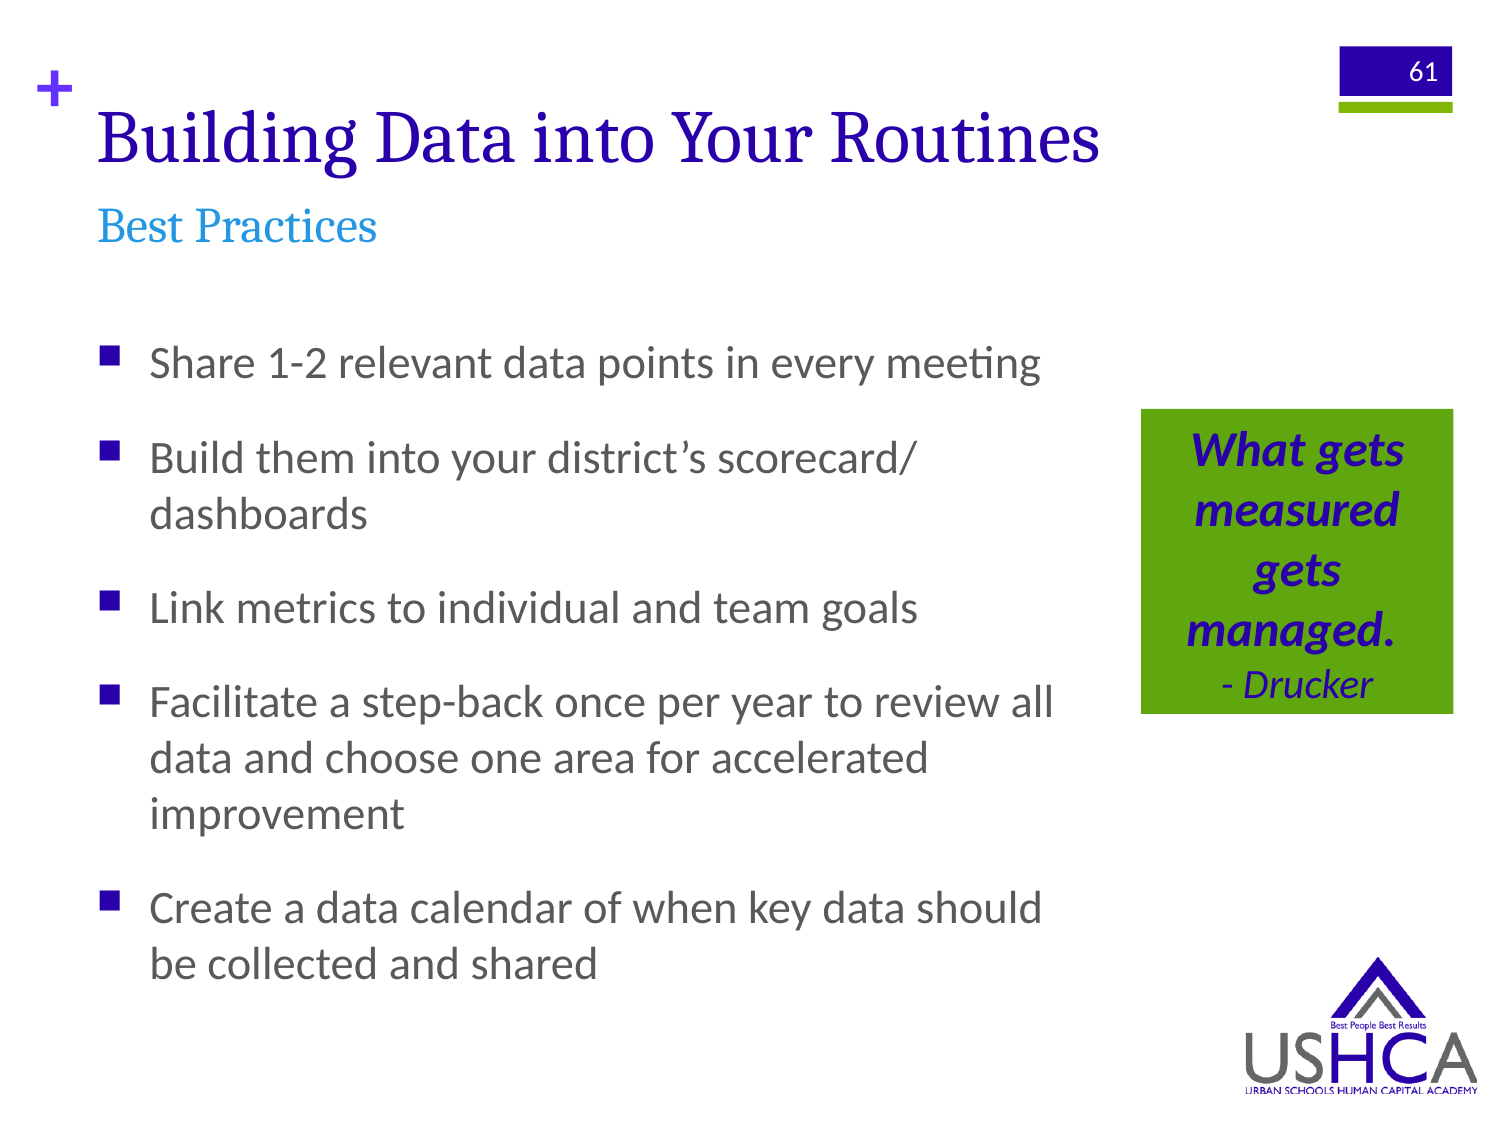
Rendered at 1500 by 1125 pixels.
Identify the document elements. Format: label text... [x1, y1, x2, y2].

list Share 1-2 relevant data points in every meeting Build them into your district’s scorecard/ dashboards Link metrics to individual and team goals Facilitate a step-back once per year to review all data and choose one area for accelerated improvement Create a data calendar of when key data should be collected and shared [81, 324, 1074, 1005]
title Building Data into Your Routines [81, 22, 1322, 185]
text_box What gets measured gets managed. - Drucker [1141, 408, 1454, 714]
list Best Practices [81, 185, 1322, 313]
slide_number 61 [1362, 39, 1454, 100]
